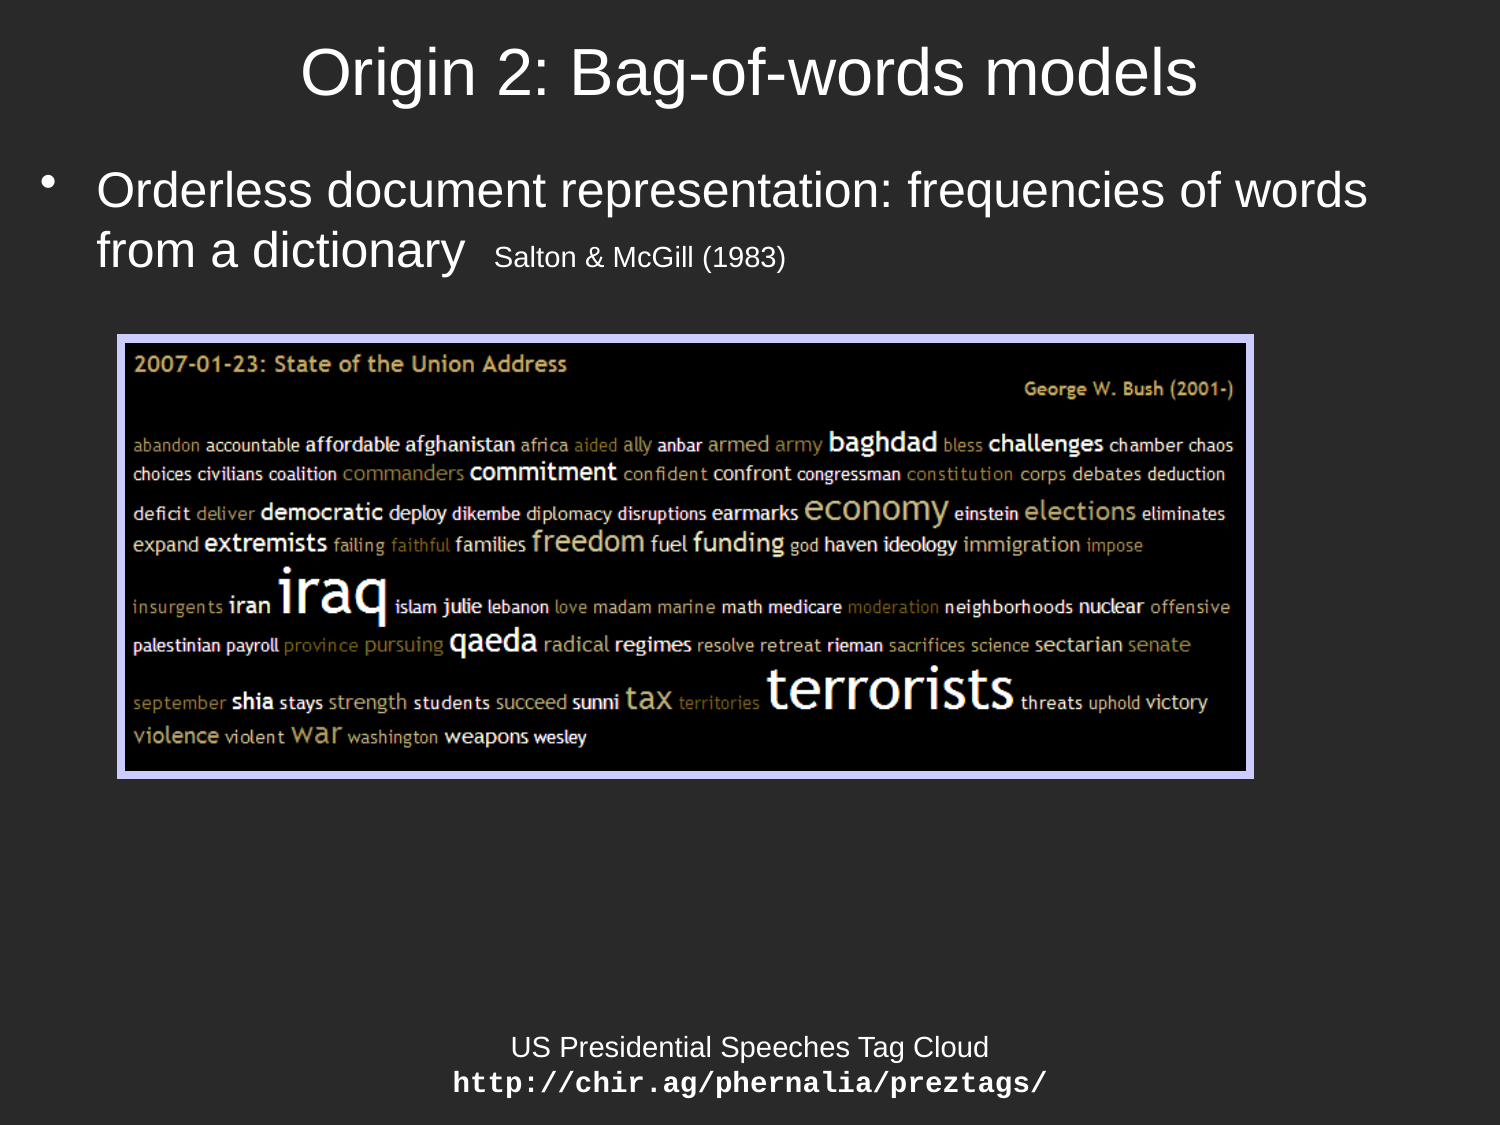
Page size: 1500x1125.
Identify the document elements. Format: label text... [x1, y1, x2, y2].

title Origin 2: Bag-of-words models [0, 0, 1500, 138]
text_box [124, 342, 1247, 1107]
list Orderless document representation: frequencies of words from a dictionary Salton & McGill (1983) [24, 149, 1475, 338]
